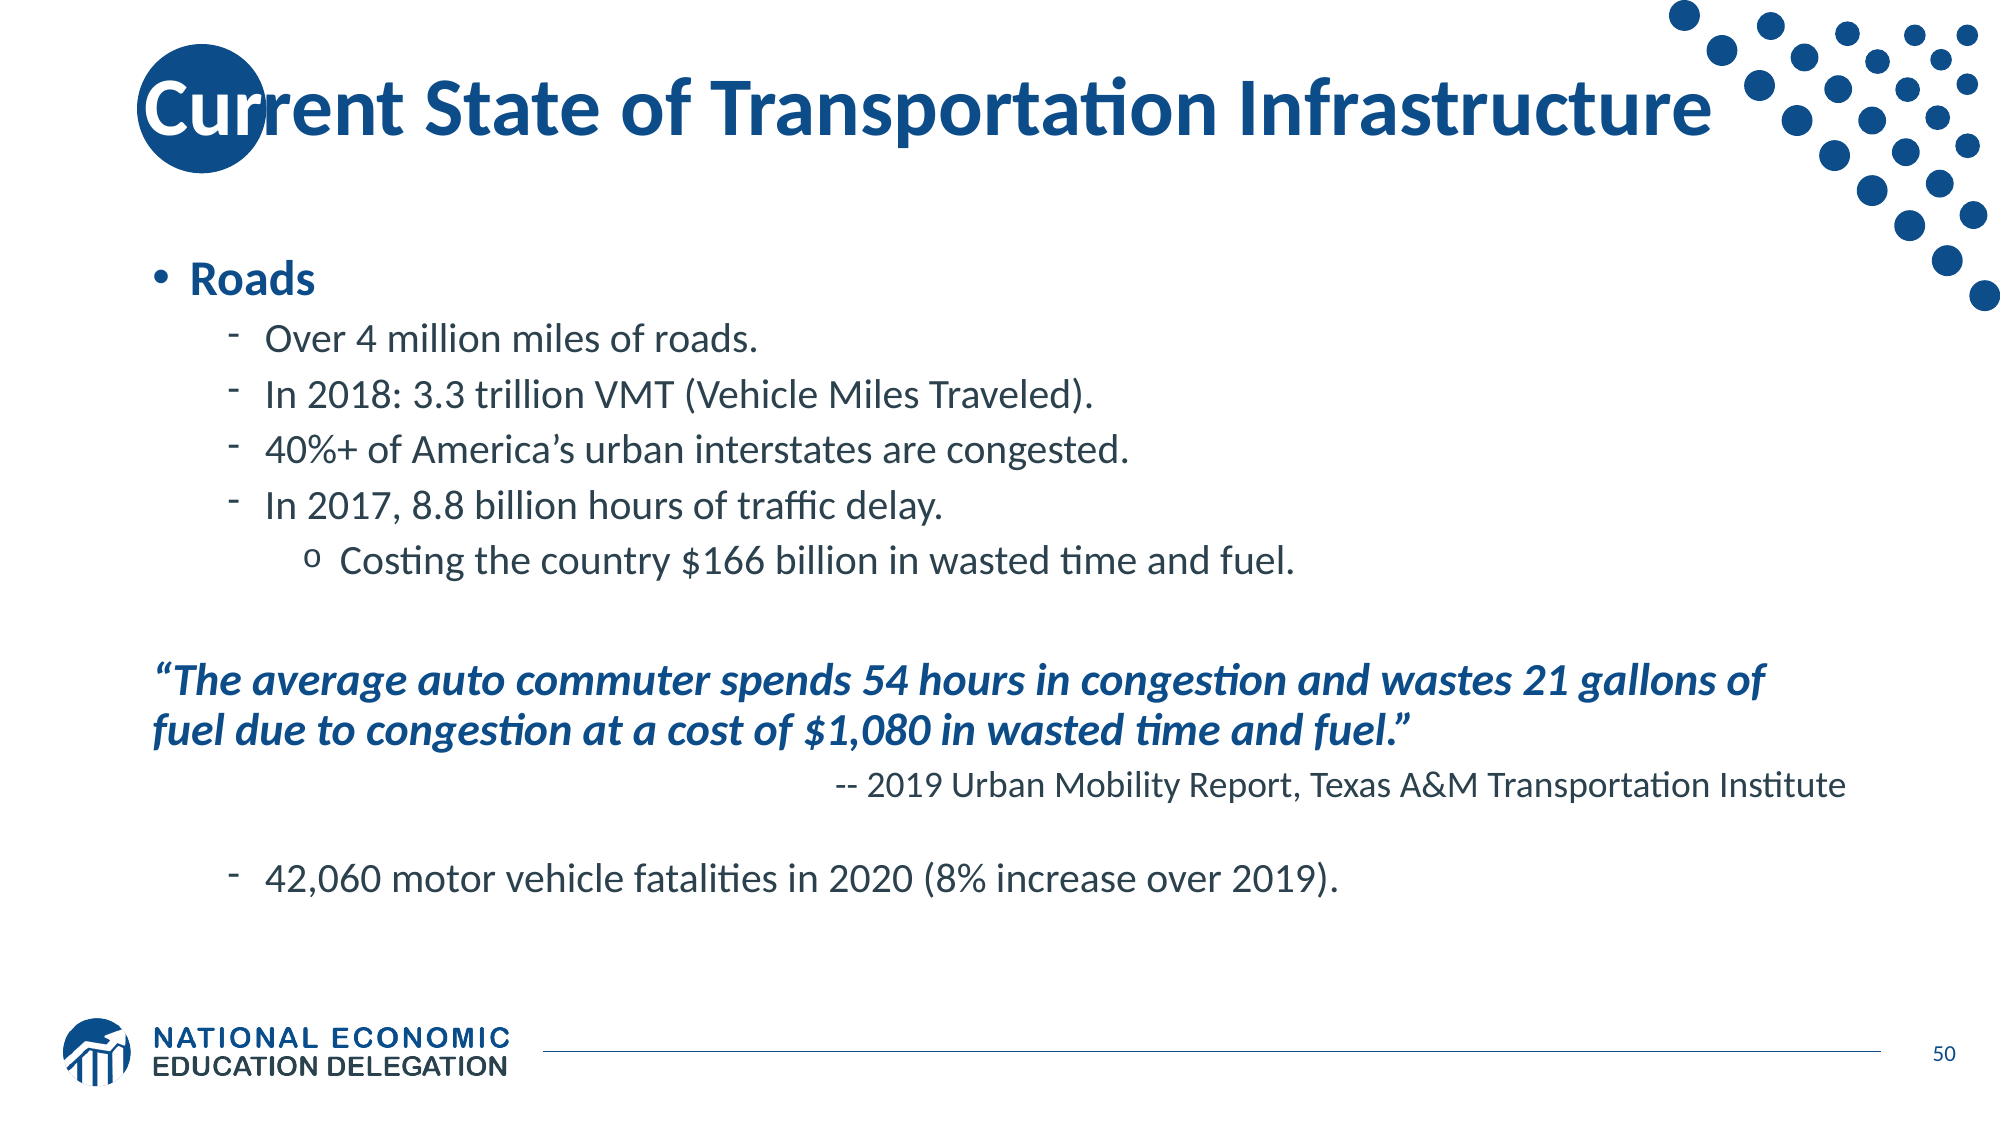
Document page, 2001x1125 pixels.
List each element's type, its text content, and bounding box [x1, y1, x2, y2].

slide_number 50 [1521, 1022, 1972, 1082]
picture [55, 1013, 520, 1091]
list Roads Over 4 million miles of roads. In 2018: 3.3 trillion VMT (Vehicle Miles Traveled). 40%+ of America’s urban interstates are congested. In 2017, 8.8 billion hours of traffic delay. Costing the country $166 billion in wasted time and fuel. “The average auto commuter spends 54 hours in congestion and wastes 21 gallons of fuel due to congestion at a cost of $1,080 in wasted time and fuel.” -- 2019 Urban Mobility Report, Texas A&M Transportation Institute 42,060 motor vehicle fatalities in 2020 (8% increase over 2019). [137, 182, 1863, 972]
title Current State of Transportation Infrastructure [129, 0, 1855, 218]
